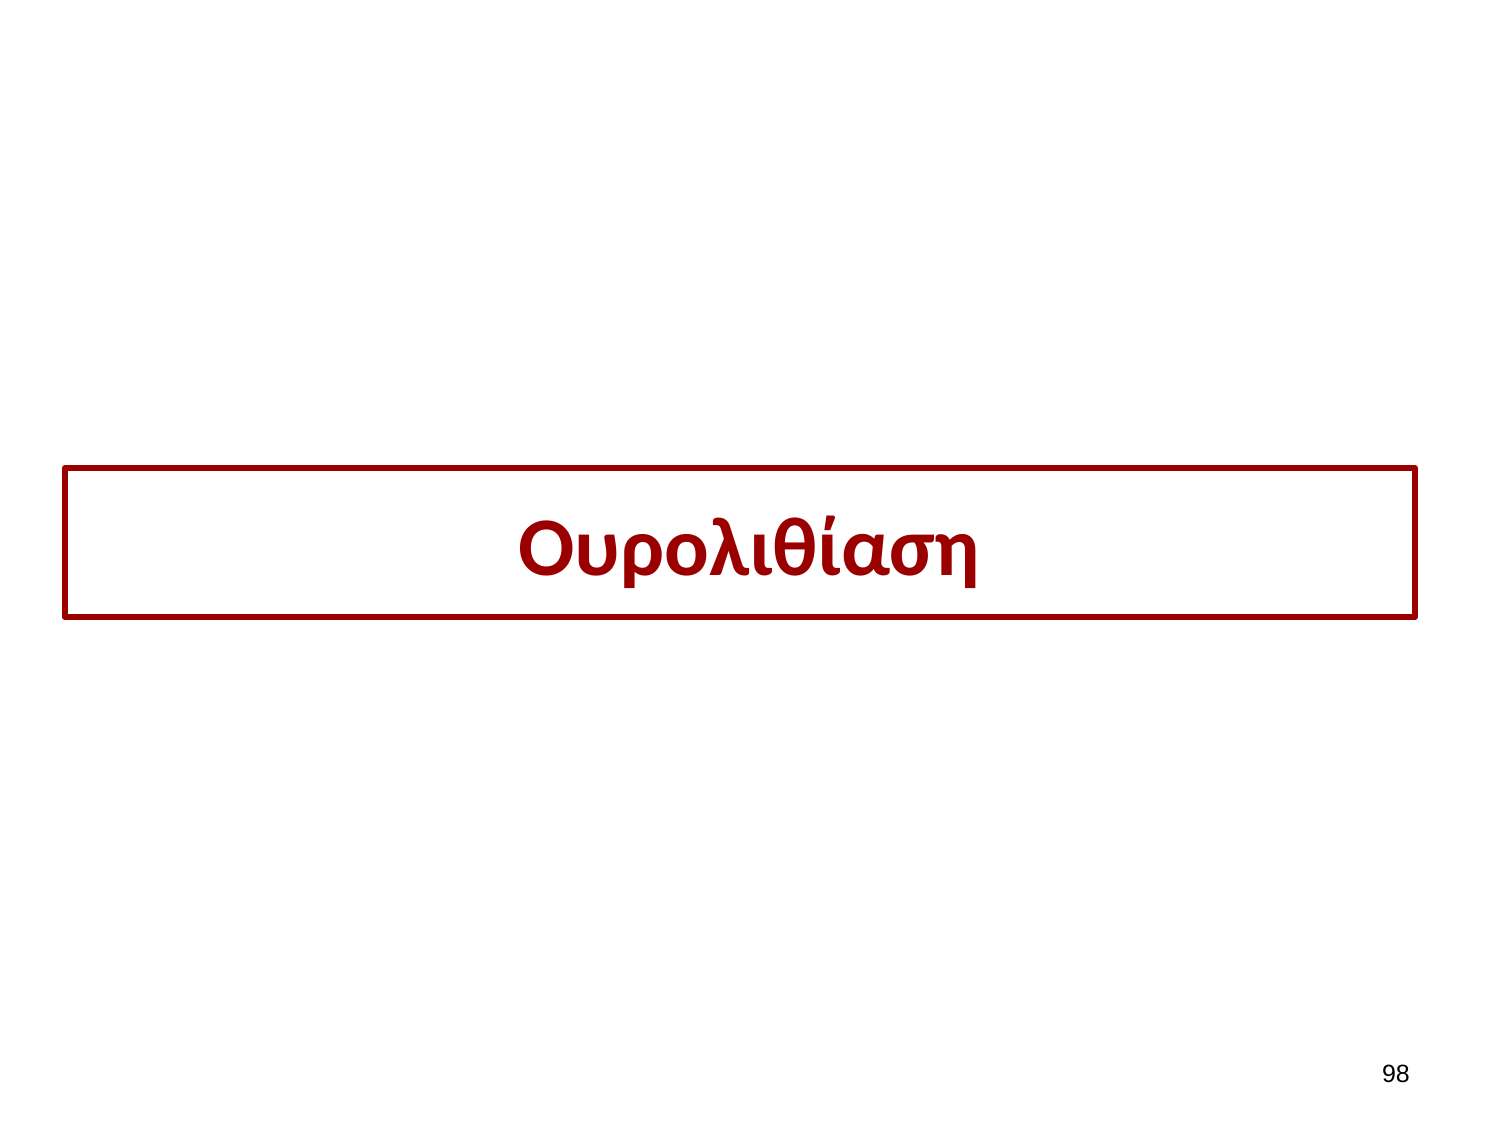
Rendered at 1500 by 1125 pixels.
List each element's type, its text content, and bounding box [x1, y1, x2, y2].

slide_number 97 [1074, 1042, 1425, 1103]
title Ουρολιθίαση [64, 468, 1415, 618]
